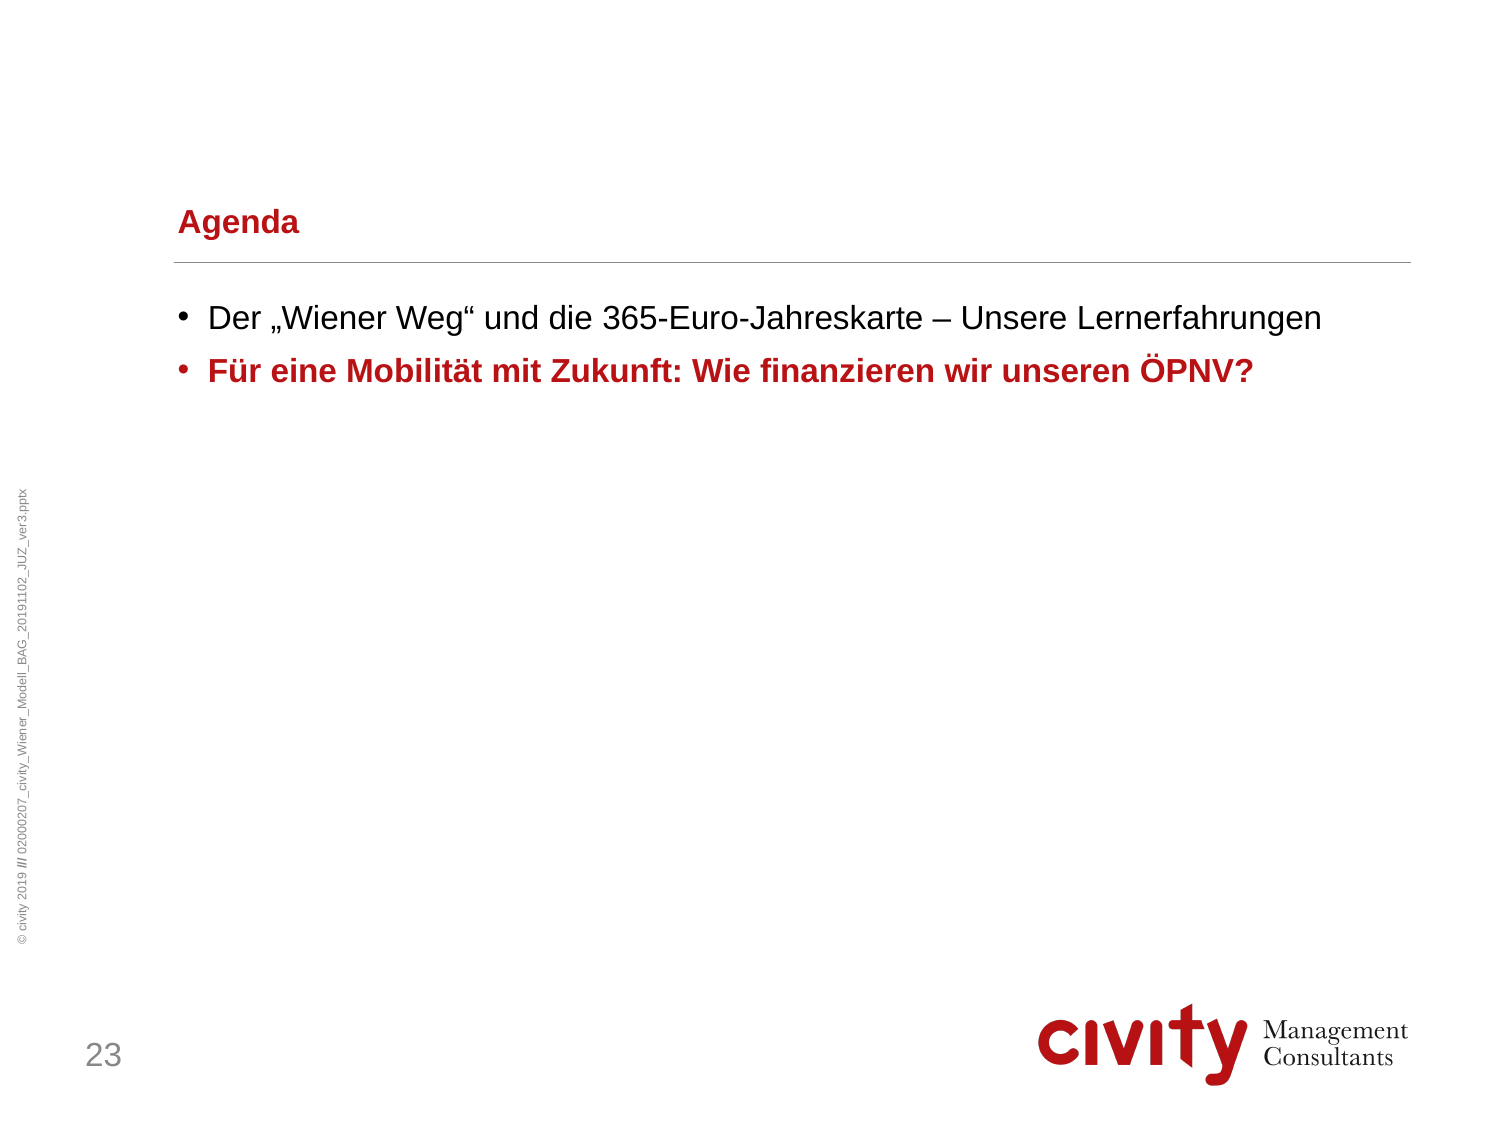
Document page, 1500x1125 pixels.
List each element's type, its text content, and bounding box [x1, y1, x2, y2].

slide_number 23 [85, 1032, 151, 1074]
picture [1029, 998, 1423, 1091]
list Agenda [162, 192, 1392, 247]
list Der „Wiener Weg“ und die 365-Euro-Jahreskarte – Unsere Lernerfahrungen Für eine Mobilität mit Zukunft: Wie finanzieren wir unseren ÖPNV? [162, 288, 1436, 953]
